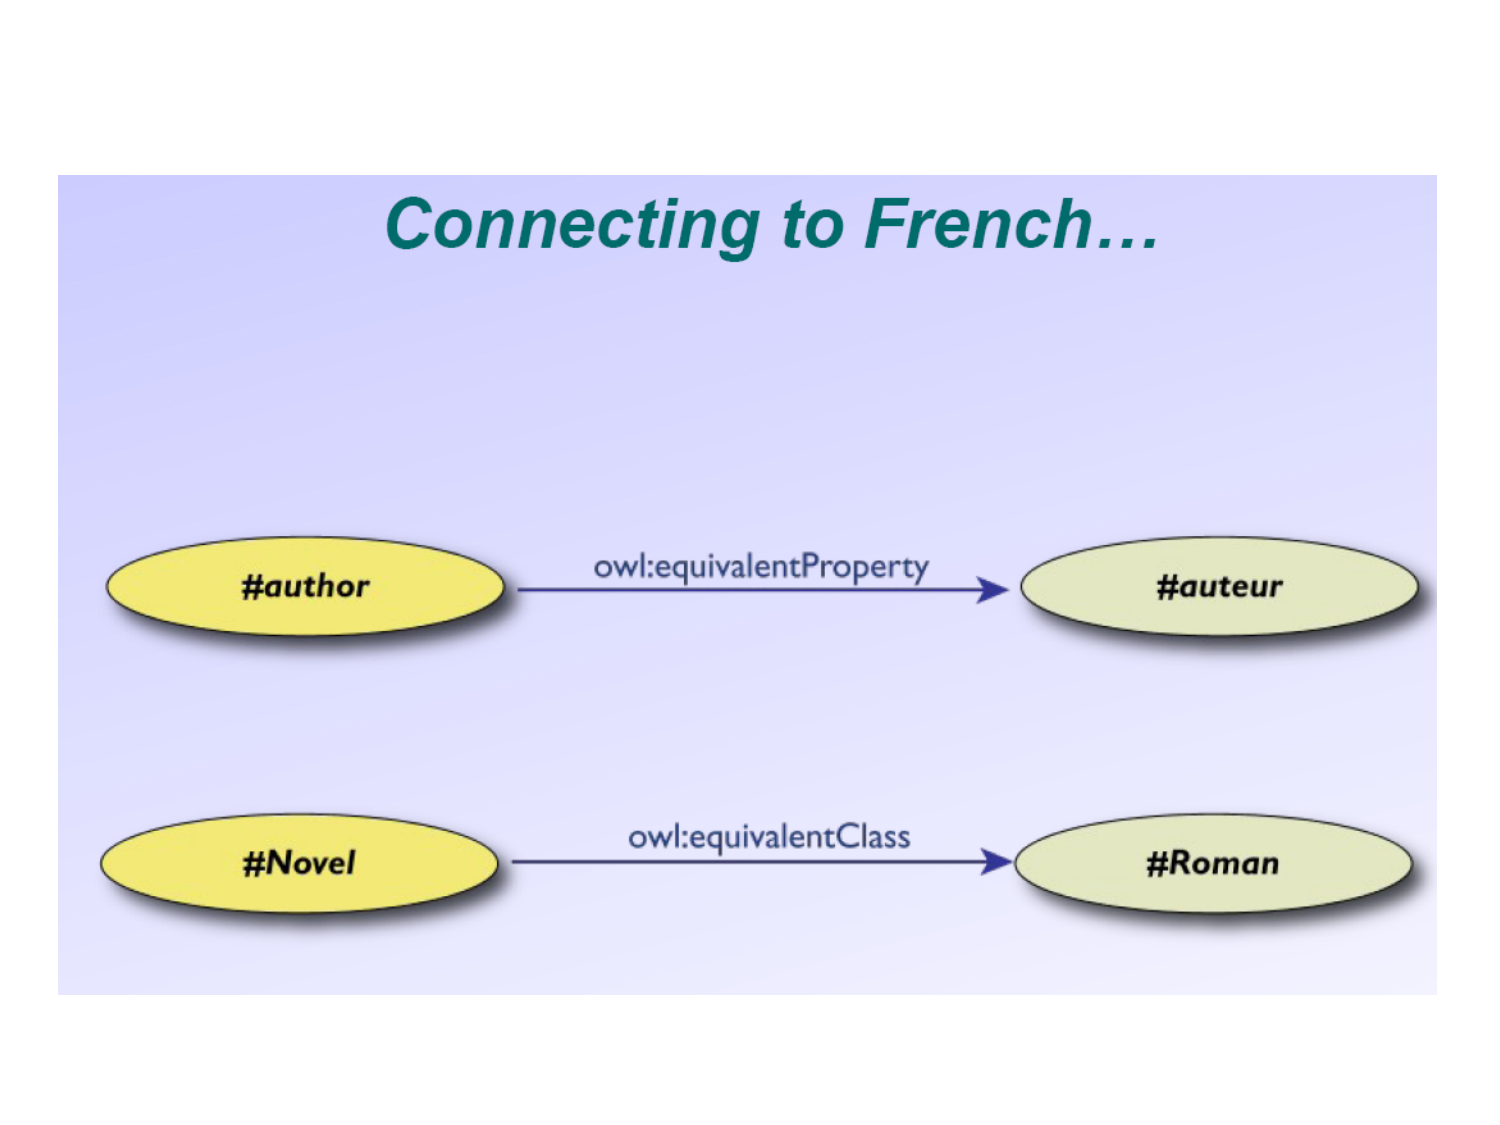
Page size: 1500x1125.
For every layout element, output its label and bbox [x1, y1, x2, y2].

picture [58, 175, 1437, 995]
